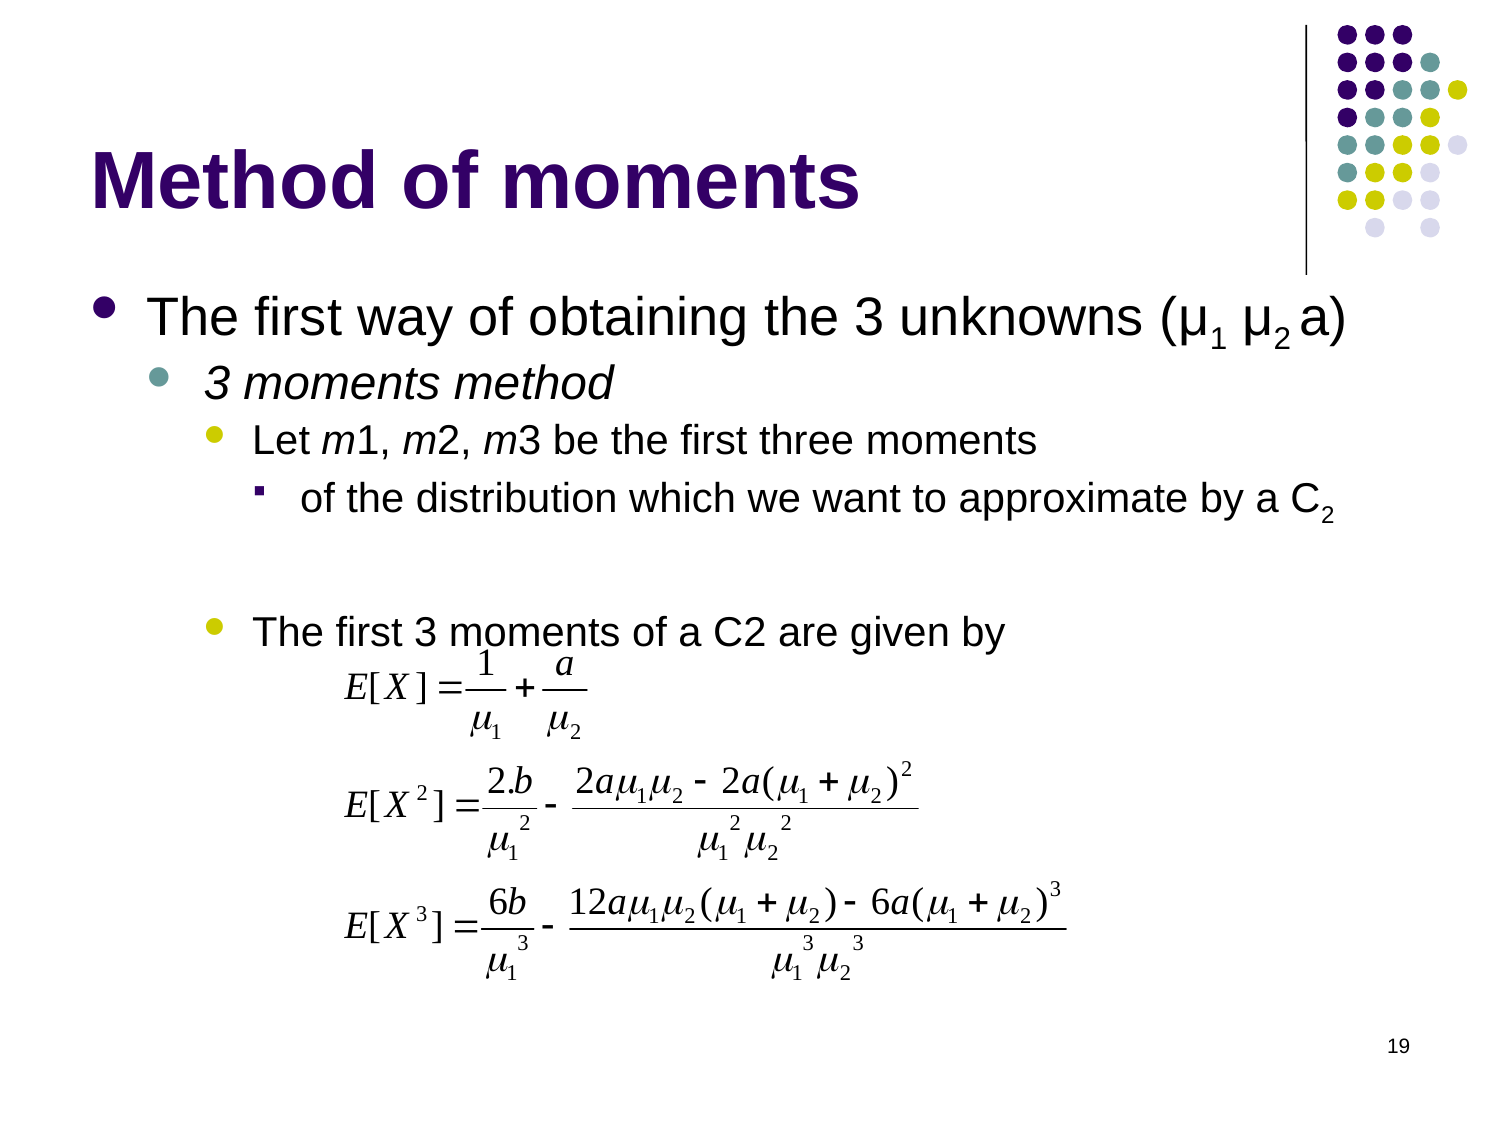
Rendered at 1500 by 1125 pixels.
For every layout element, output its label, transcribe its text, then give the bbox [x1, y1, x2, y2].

title Method of moments [75, 20, 1313, 67]
title Method of moments [75, 138, 1313, 233]
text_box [337, 637, 1076, 990]
title Method of moments [75, 68, 1313, 137]
list The first way of obtaining the 3 unknowns (μ1 μ2 a) 3 moments method Let m1, m2, m3 be the first three moments of the distribution which we want to approximate by a C2 The first 3 moments of a C2 are given by by equating m1=E(X), m2=E(X2), and m3 = E(X3), you get [75, 275, 1425, 1125]
